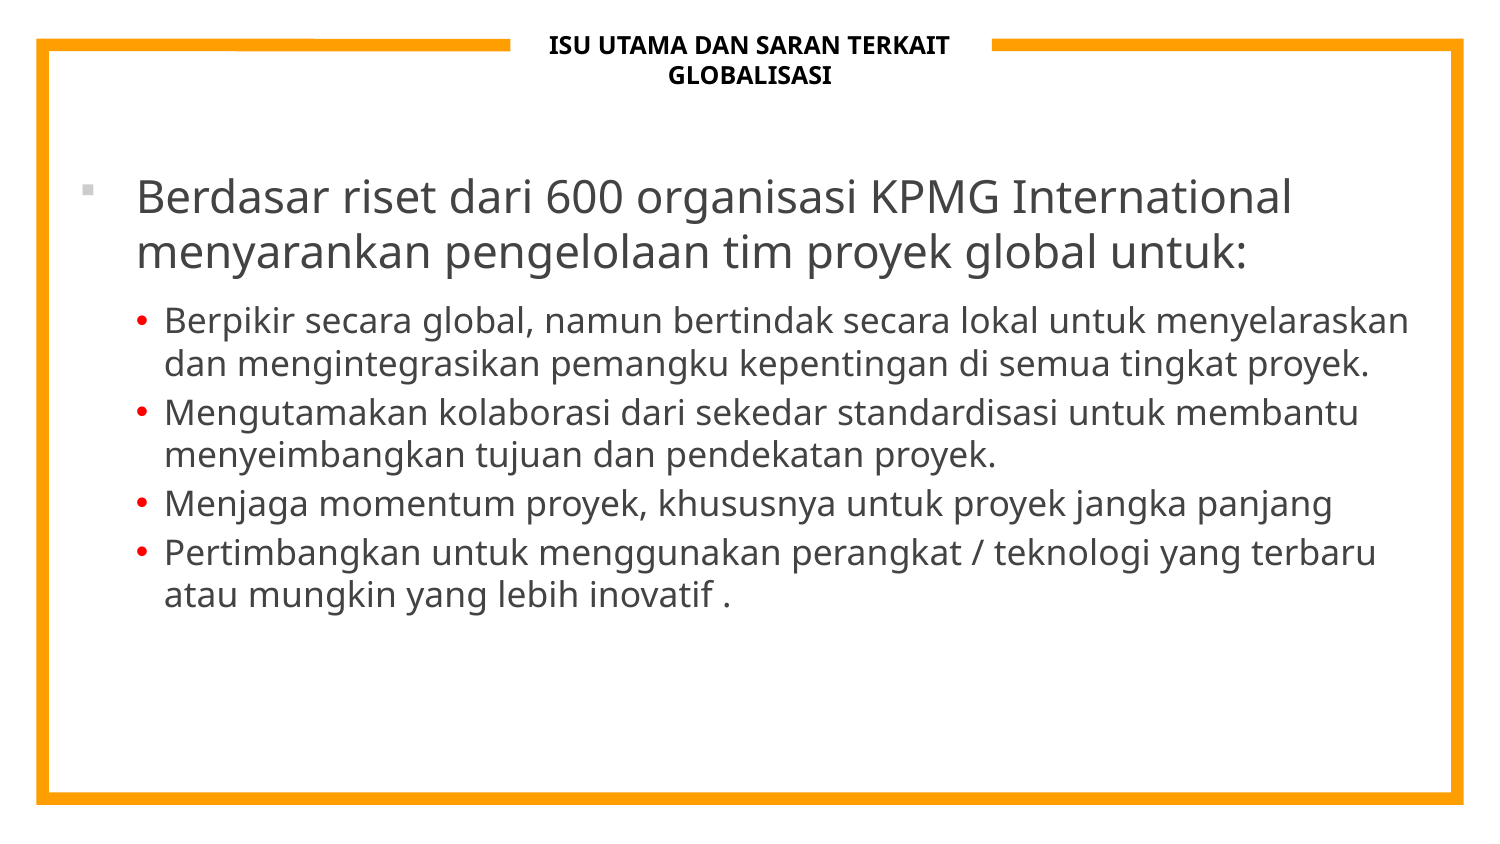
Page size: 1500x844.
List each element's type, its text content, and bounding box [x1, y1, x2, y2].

list Berdasar riset dari 600 organisasi KPMG International menyarankan pengelolaan tim proyek global untuk: Berpikir secara global, namun bertindak secara lokal untuk menyelaraskan dan mengintegrasikan pemangku kepentingan di semua tingkat proyek. Mengutamakan kolaborasi dari sekedar standardisasi untuk membantu menyeimbangkan tujuan dan pendekatan proyek. Menjaga momentum proyek, khususnya untuk proyek jangka panjang Pertimbangkan untuk menggunakan perangkat / teknologi yang terbaru atau mungkin yang lebih inovatif . [64, 152, 1432, 784]
title ISU UTAMA DAN SARAN TERKAIT GLOBALISASI [531, 15, 969, 136]
